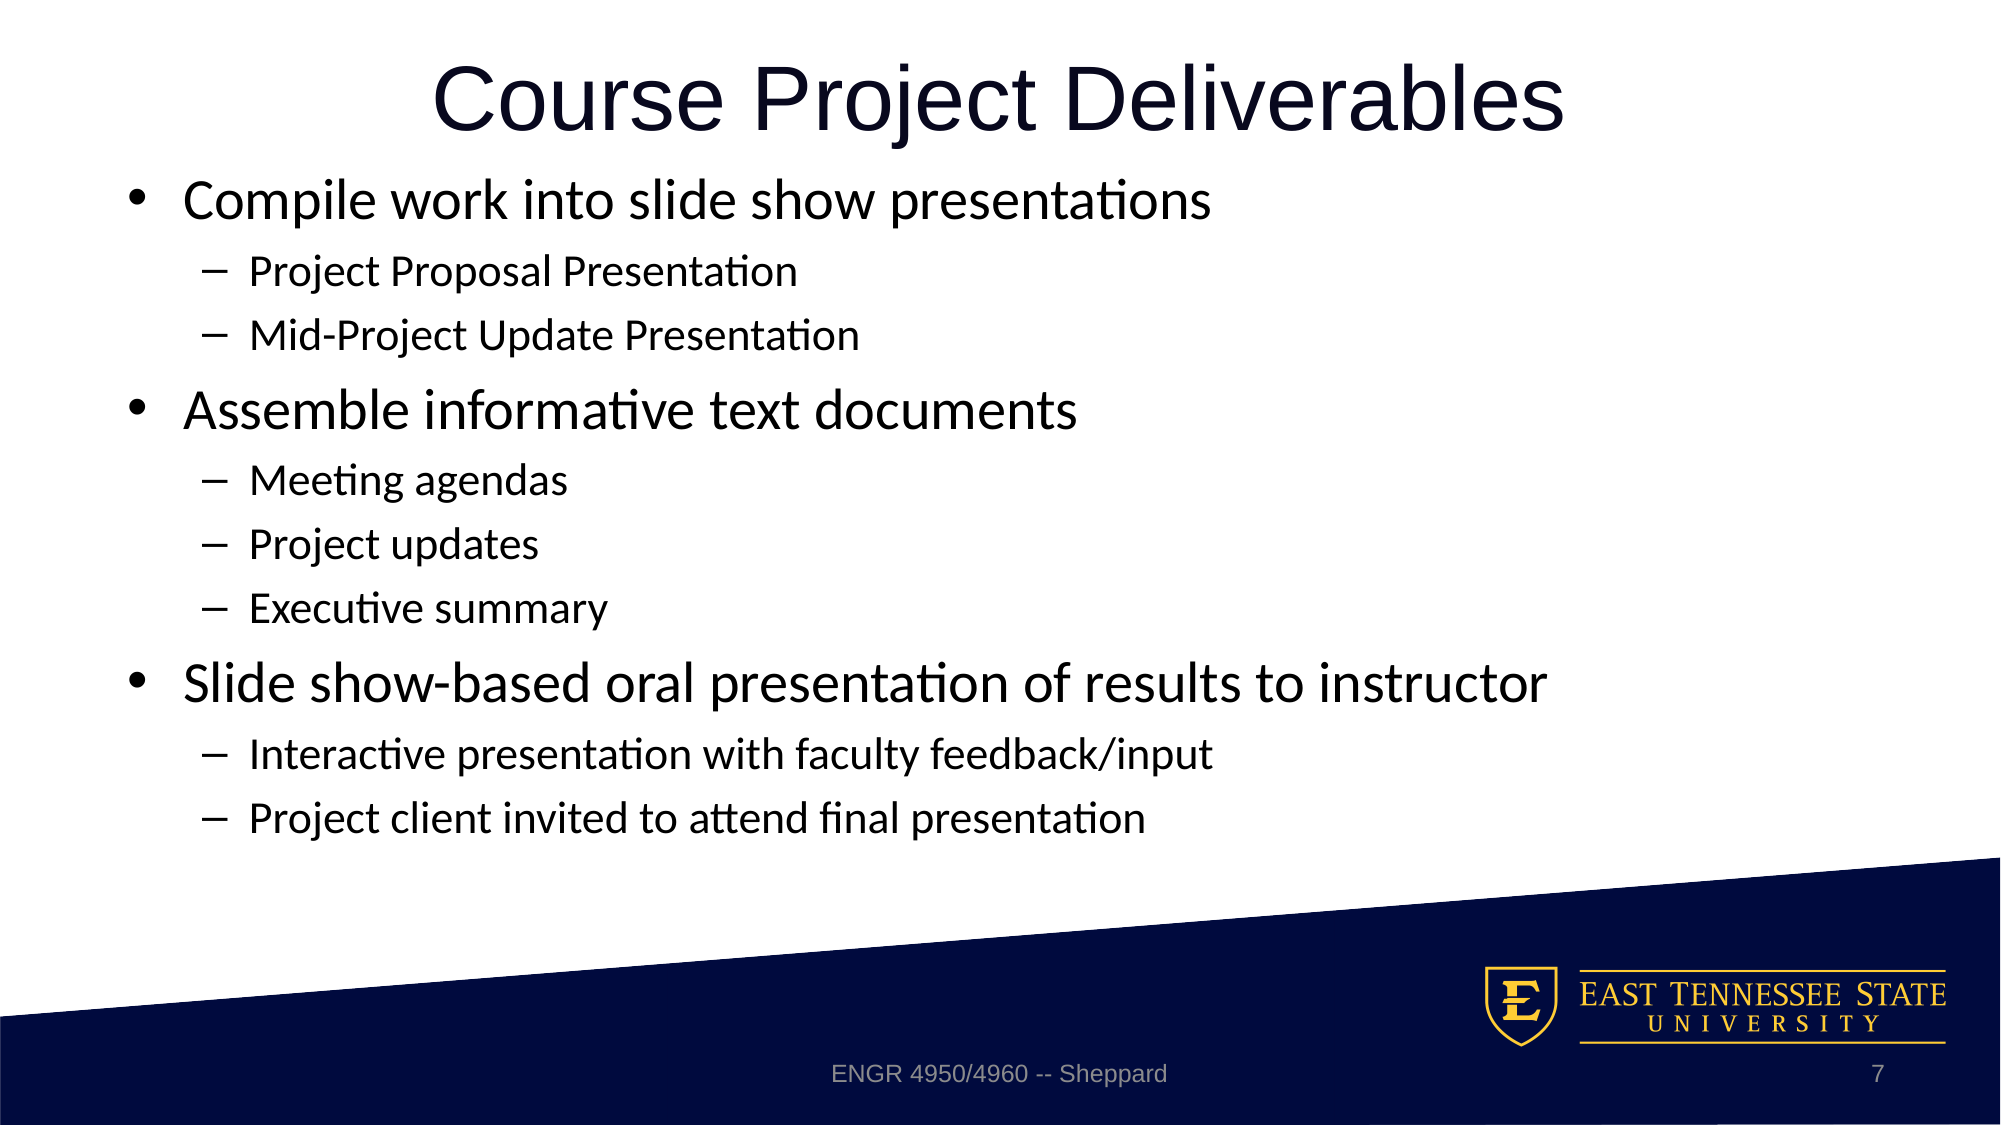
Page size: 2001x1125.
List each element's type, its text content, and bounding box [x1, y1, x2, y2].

picture [0, 0, 2001, 1125]
footer ENGR 4950/4960 -- Sheppard [683, 1042, 1317, 1103]
list Compile work into slide show presentations Project Proposal Presentation Mid-Project Update Presentation Assemble informative text documents Meeting agendas Project updates Executive summary Slide show-based oral presentation of results to instructor Interactive presentation with faculty feedback/input Project client invited to attend final presentation [112, 153, 1675, 994]
slide_number 7 [1433, 1042, 1900, 1103]
title Course Project Deliverables [99, 0, 1900, 188]
